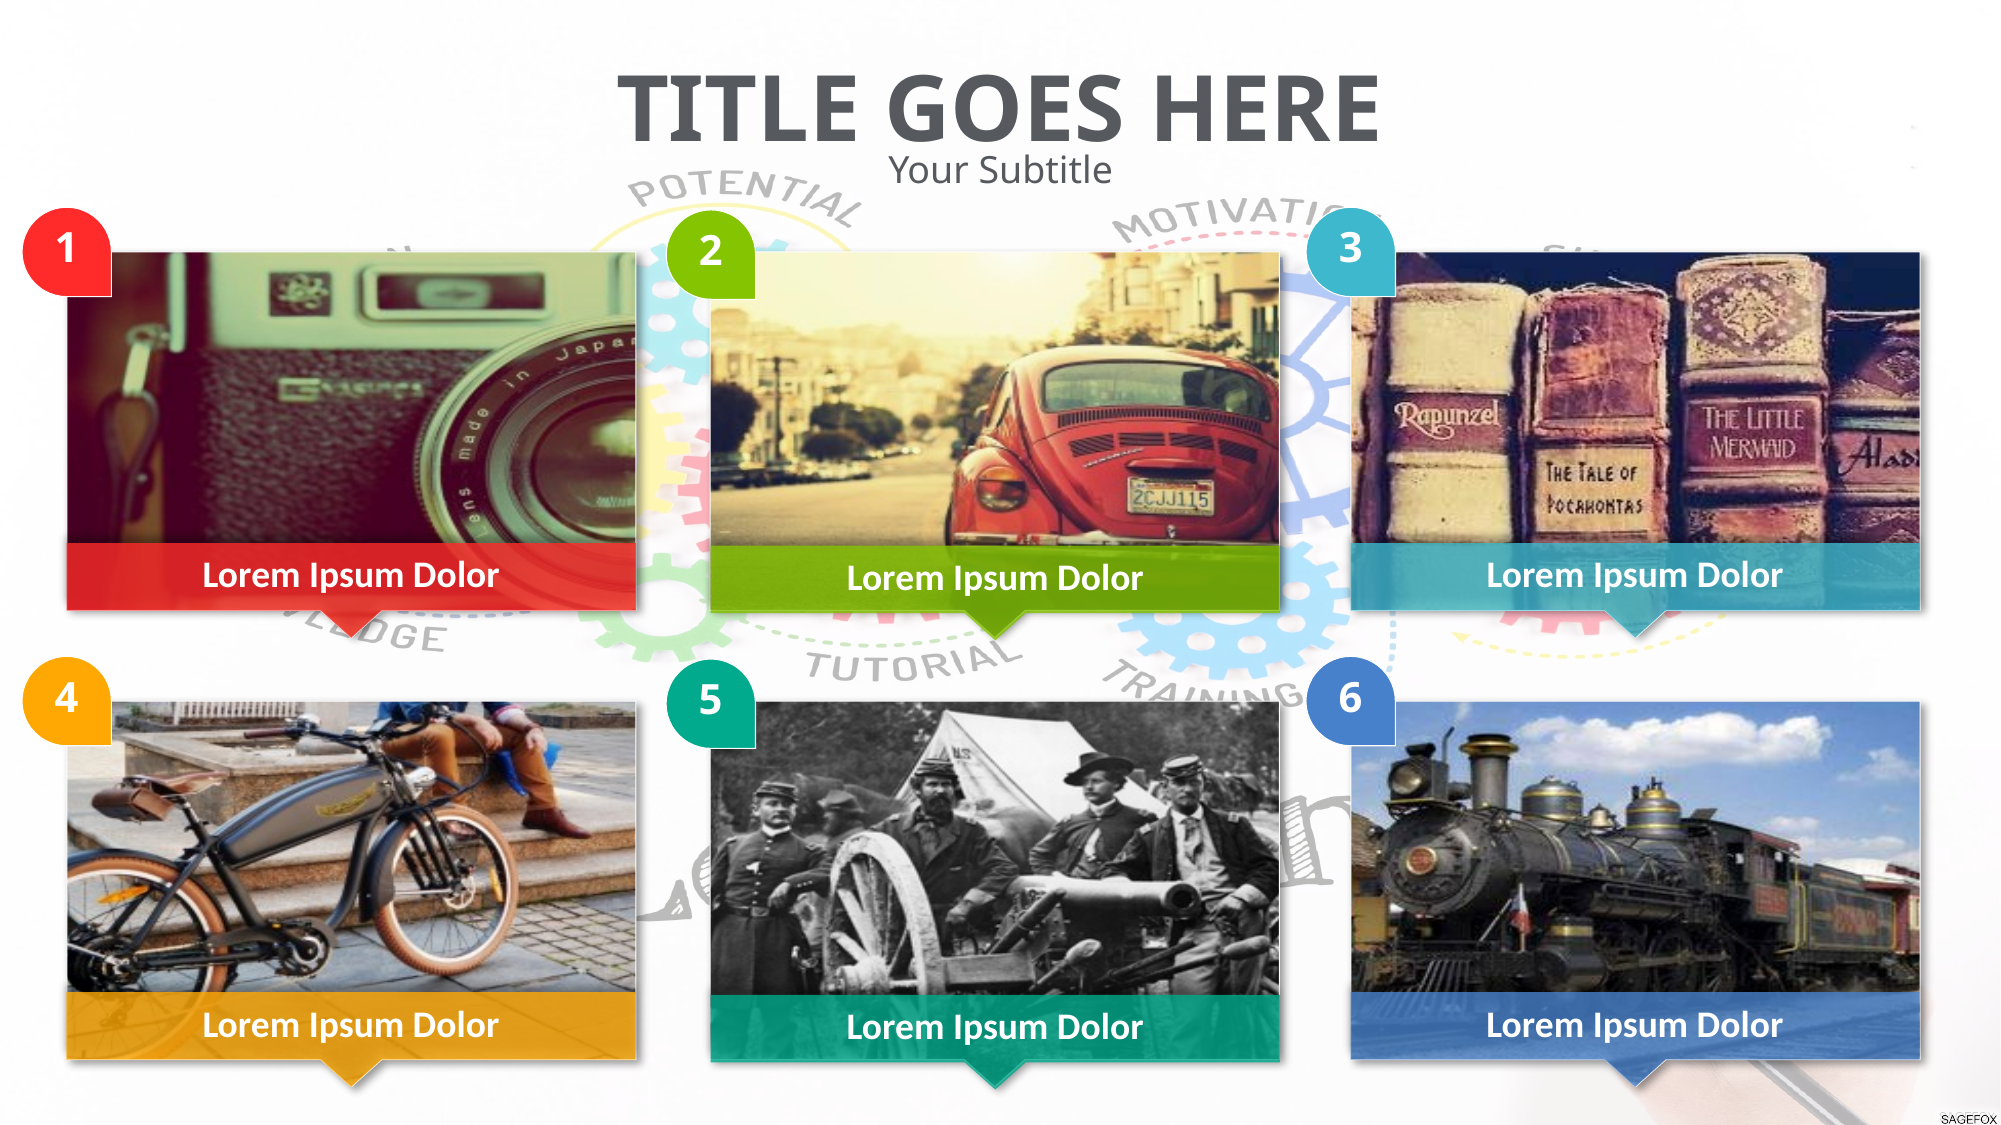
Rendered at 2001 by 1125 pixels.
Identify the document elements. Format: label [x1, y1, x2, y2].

text_box [21, 656, 112, 746]
text_box [1350, 543, 1920, 638]
text_box [710, 545, 1280, 641]
text_box [666, 209, 756, 300]
text_box [665, 658, 756, 749]
text_box [710, 251, 1280, 535]
text_box [66, 701, 636, 982]
text_box [66, 543, 636, 638]
text_box [1305, 656, 1396, 746]
picture [1938, 1114, 1999, 1125]
text_box [710, 701, 1280, 985]
text_box [1305, 207, 1396, 297]
text_box [710, 994, 1280, 1090]
text_box [1350, 992, 1920, 1087]
text_box [1350, 701, 1921, 982]
text_box [1350, 251, 1921, 533]
text_box [548, 42, 1452, 199]
text_box [66, 992, 636, 1087]
text_box [21, 207, 112, 297]
text_box [66, 251, 636, 533]
